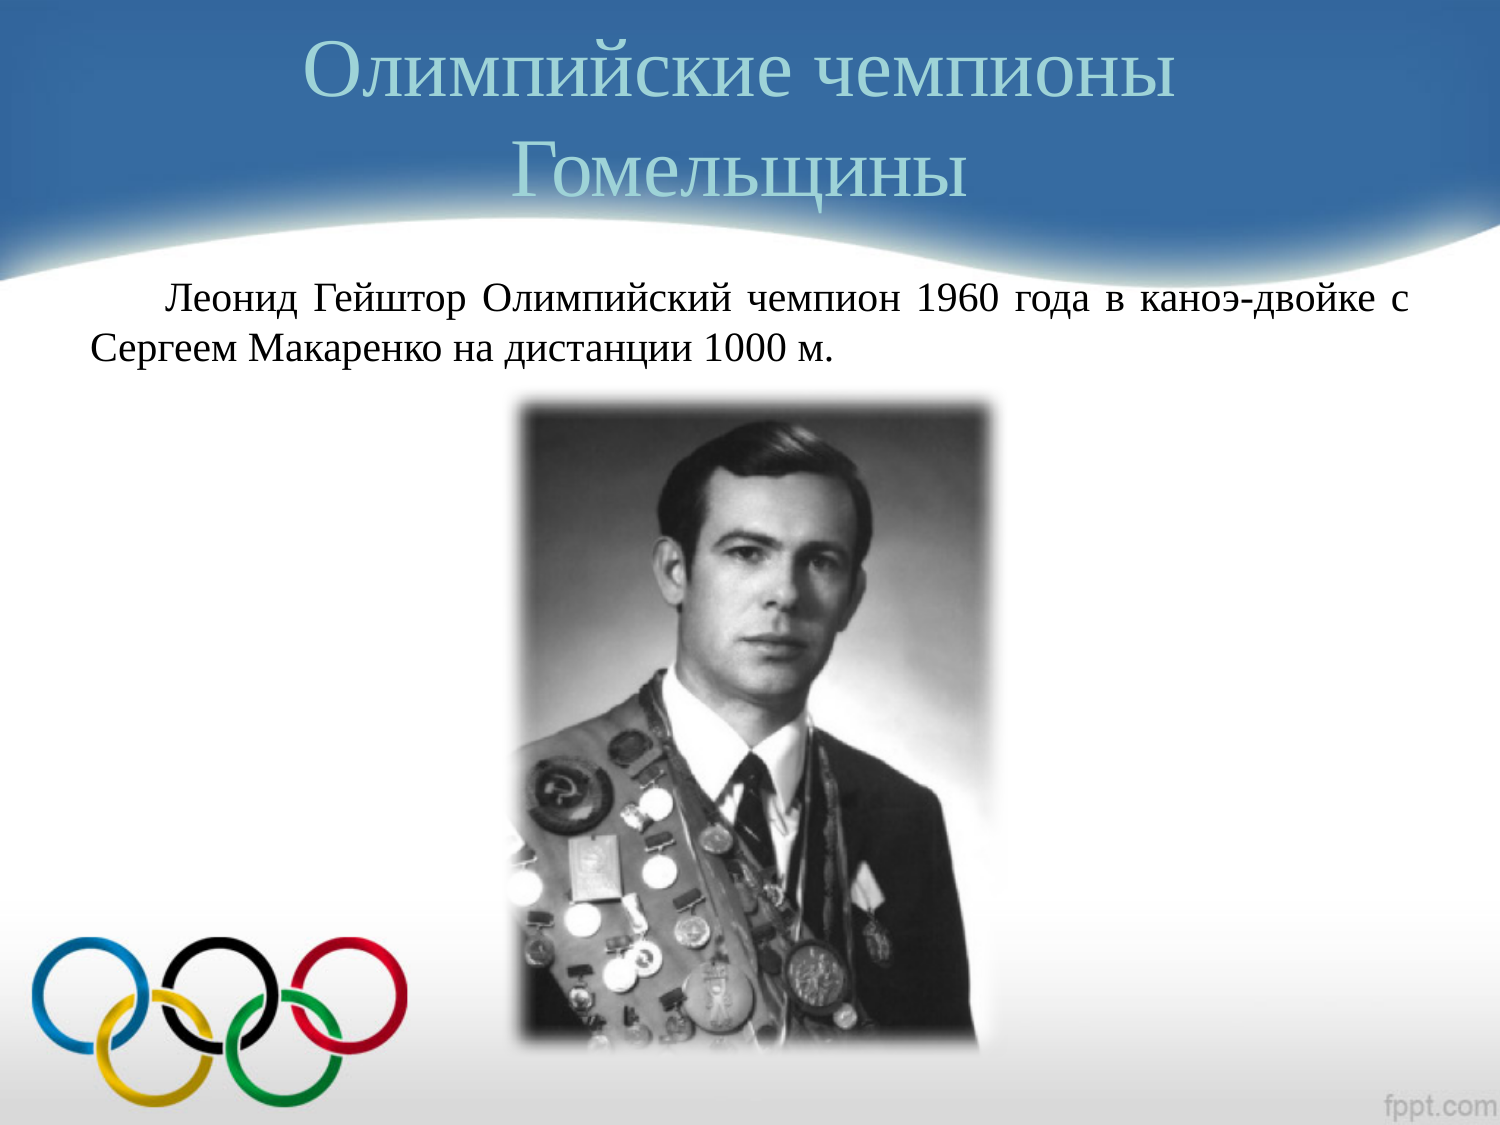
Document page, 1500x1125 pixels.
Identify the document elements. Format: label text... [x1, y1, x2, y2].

title Олимпийские чемпионы Гомельщины [64, 18, 1416, 207]
picture [0, 0, 1500, 1125]
list Леонид Гейштор Олимпийский чемпион 1960 года в каноэ-двойке с Сергеем Макаренко на дистанции 1000 м. [74, 262, 1426, 1006]
